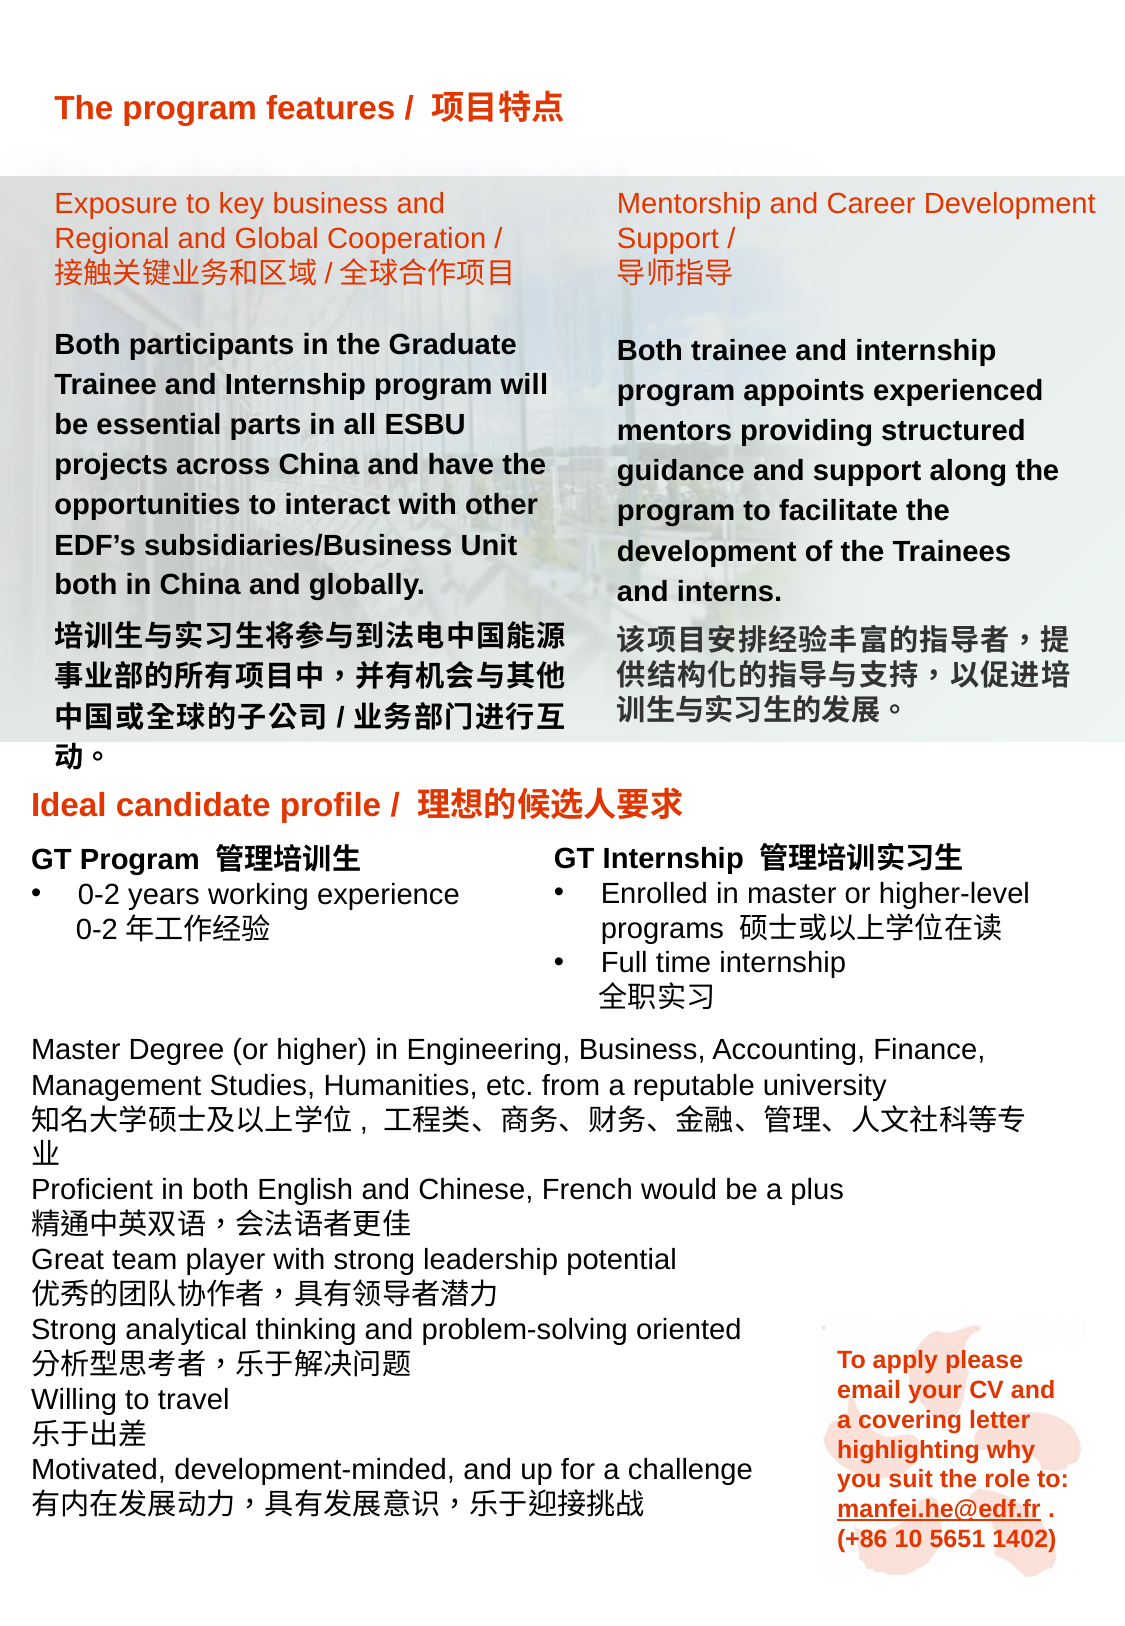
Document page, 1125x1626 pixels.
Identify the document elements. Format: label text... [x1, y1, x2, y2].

text_box To apply please email your CV and a covering letter highlighting why you suit the role to: manfei.he@edf.fr . (+86 10 5651 1402) [821, 1317, 1086, 1579]
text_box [16, 776, 1064, 1499]
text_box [0, 78, 1125, 756]
